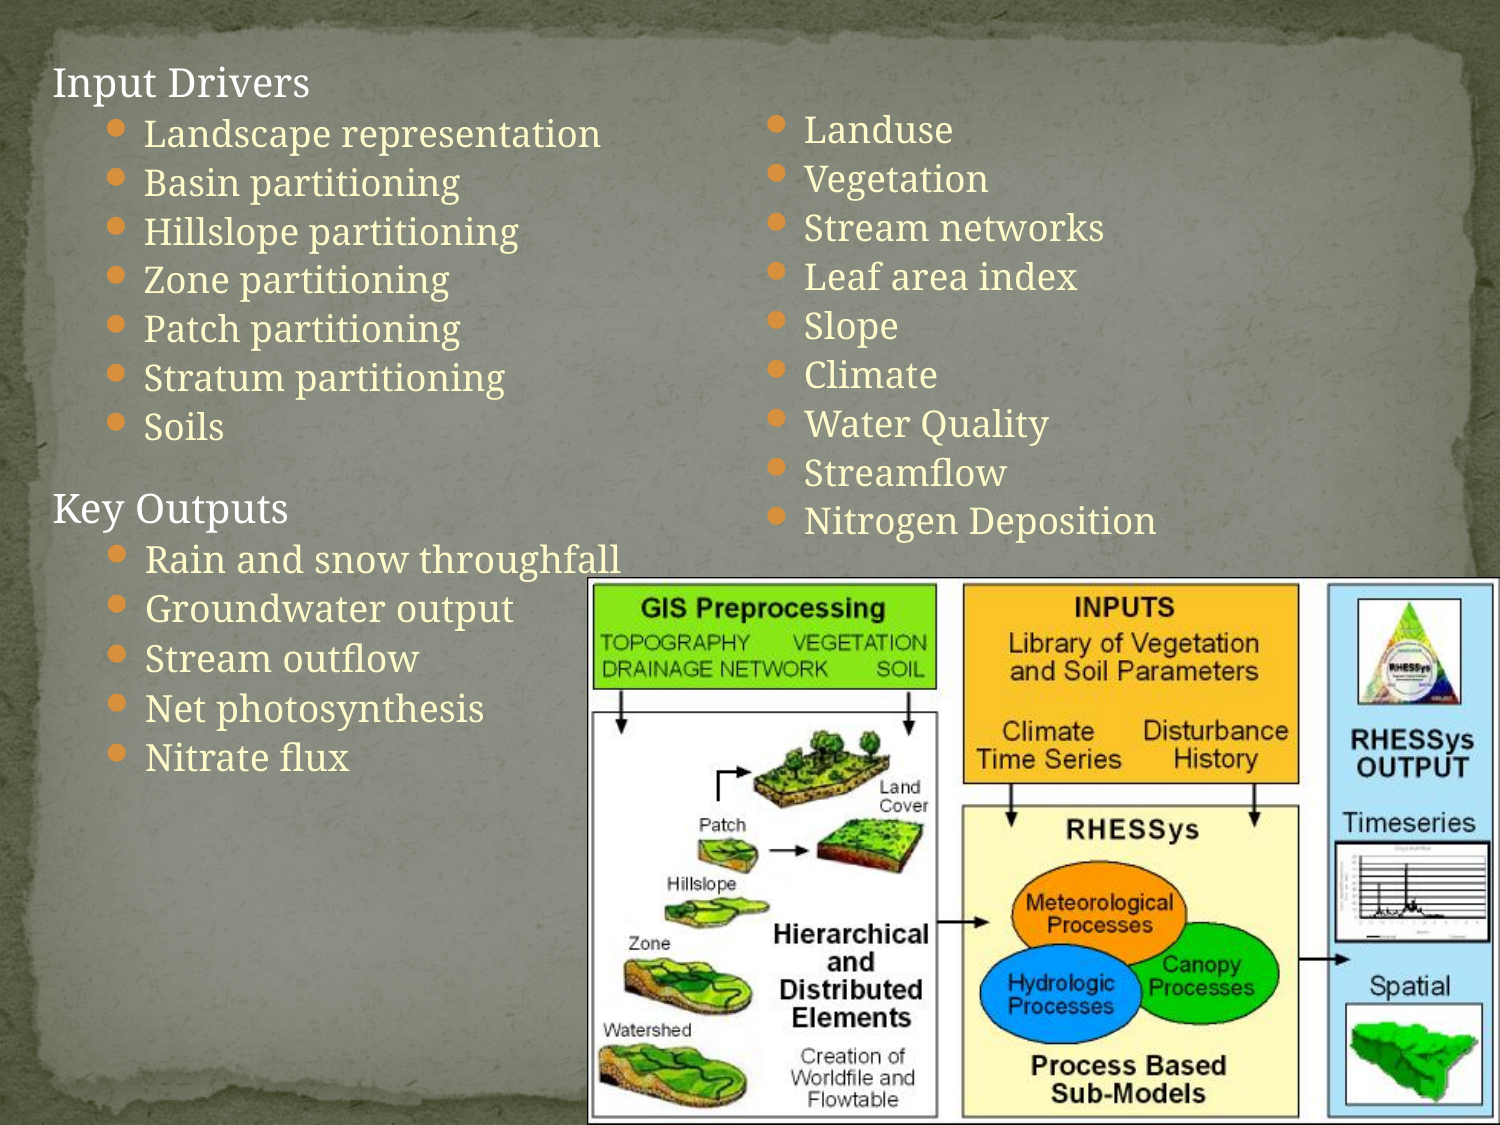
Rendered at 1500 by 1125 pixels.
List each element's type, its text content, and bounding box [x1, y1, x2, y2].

list Input Drivers Landscape representation Basin partitioning Hillslope partitioning Zone partitioning Patch partitioning Stratum partitioning Soils Landuse Vegetation Stream networks Leaf area index Slope Climate Water Quality Streamflow Nitrogen Deposition [37, 50, 1388, 550]
picture [587, 577, 1500, 1125]
list Key Outputs Rain and snow throughfall Groundwater output Stream outflow Net photosynthesis Nitrate flux [37, 474, 1379, 788]
